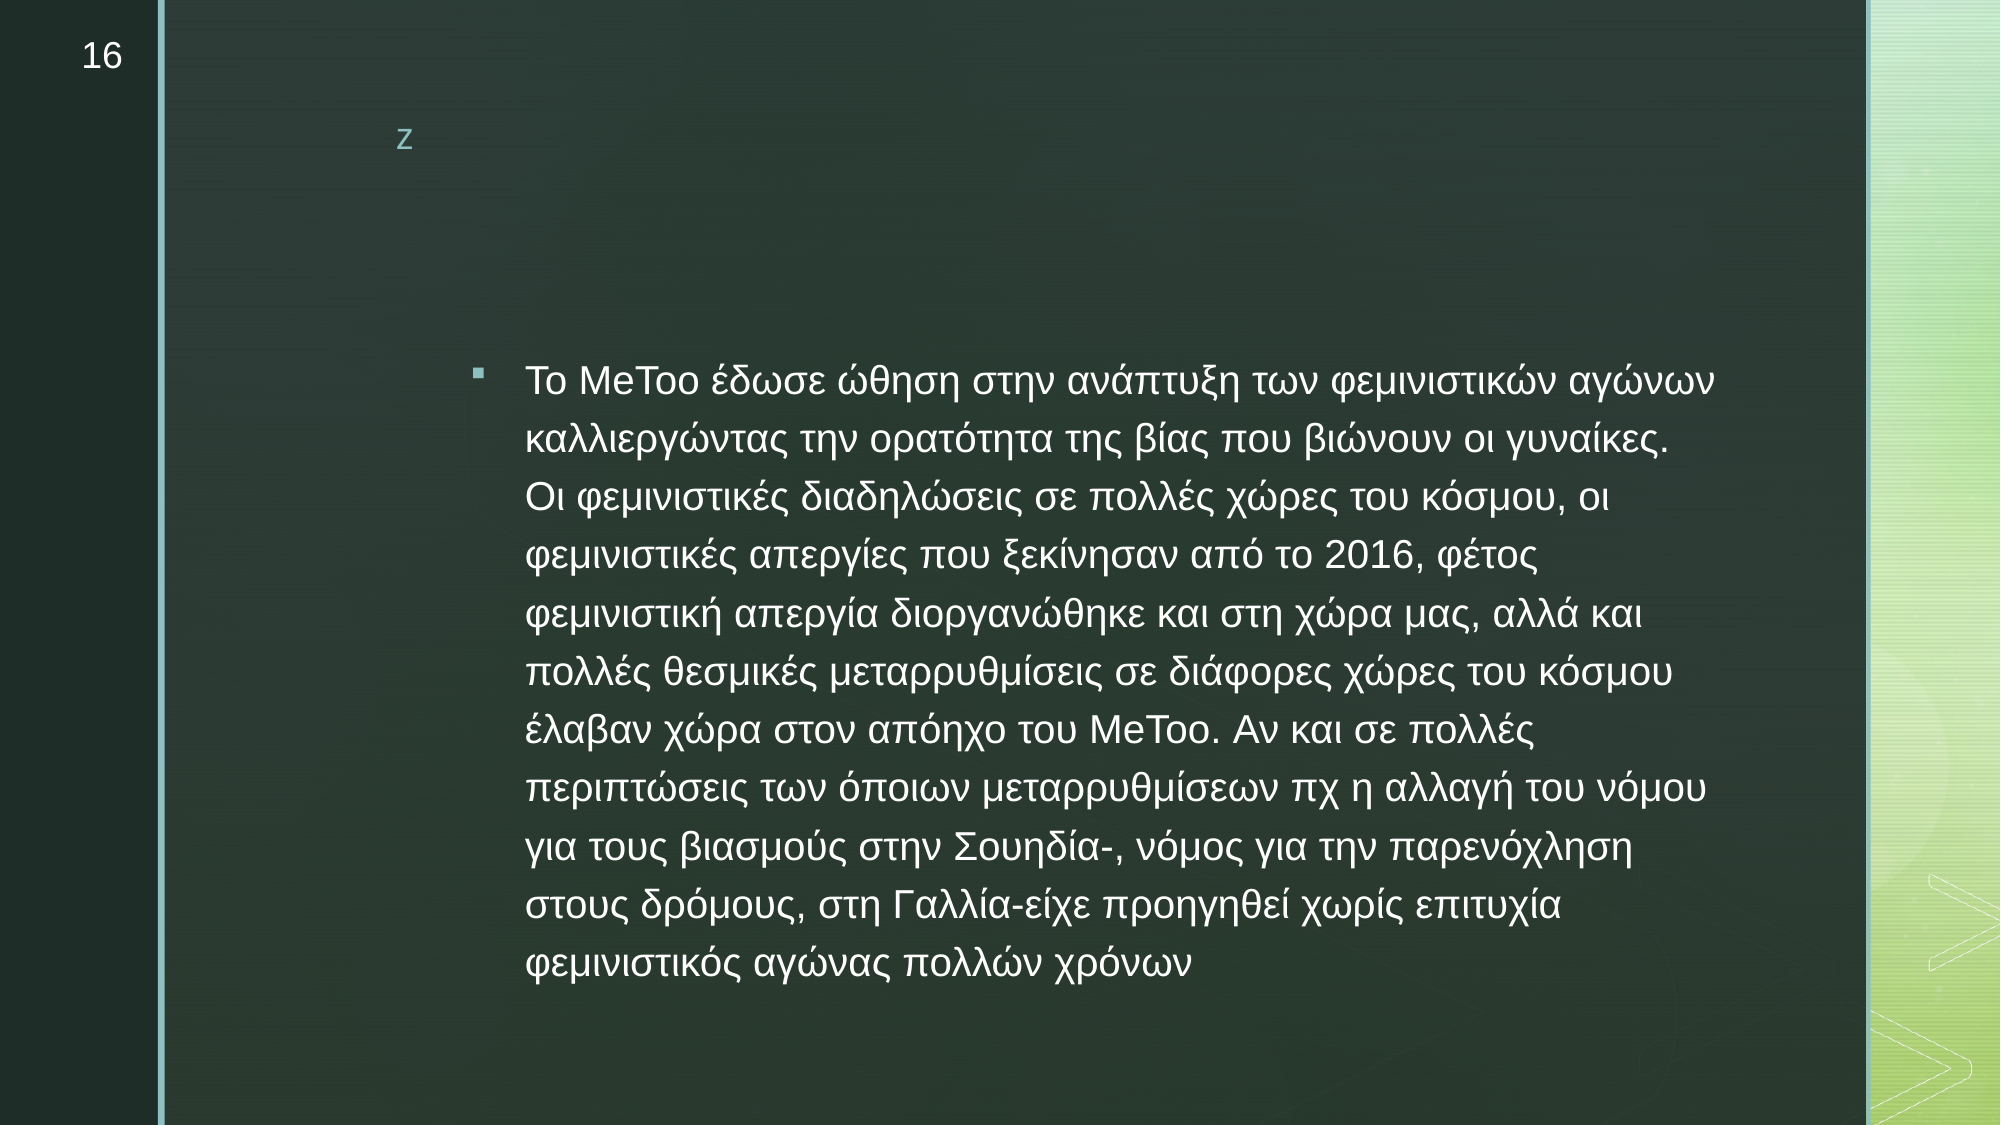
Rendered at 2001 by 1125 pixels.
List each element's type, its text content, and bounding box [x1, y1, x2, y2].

slide_number 16 [25, 26, 131, 80]
list Το MeToo έδωσε ώθηση στην ανάπτυξη των φεμινιστικών αγώνων καλλιεργώντας την ορατότητα της βίας που βιώνουν οι γυναίκες. Οι φεμινιστικές διαδηλώσεις σε πολλές χώρες του κόσμου, οι φεμινιστικές απεργίες που ξεκίνησαν από το 2016, φέτος φεμινιστική απεργία διοργανώθηκε και στη χώρα μας, αλλά και πολλές θεσμικές μεταρρυθμίσεις σε διάφορες χώρες του κόσμου έλαβαν χώρα στον απόηχο του MeToo. Αν και σε πολλές περιπτώσεις των όποιων μεταρρυθμίσεων πχ η αλλαγή του νόμου για τους βιασμούς στην Σουηδία-, νόμος για την παρενόχληση στους δρόμους, στη Γαλλία-είχε προηγηθεί χωρίς επιτυχία φεμινιστικός αγώνας πολλών χρόνων [454, 336, 1734, 993]
picture [1871, 0, 2001, 1125]
